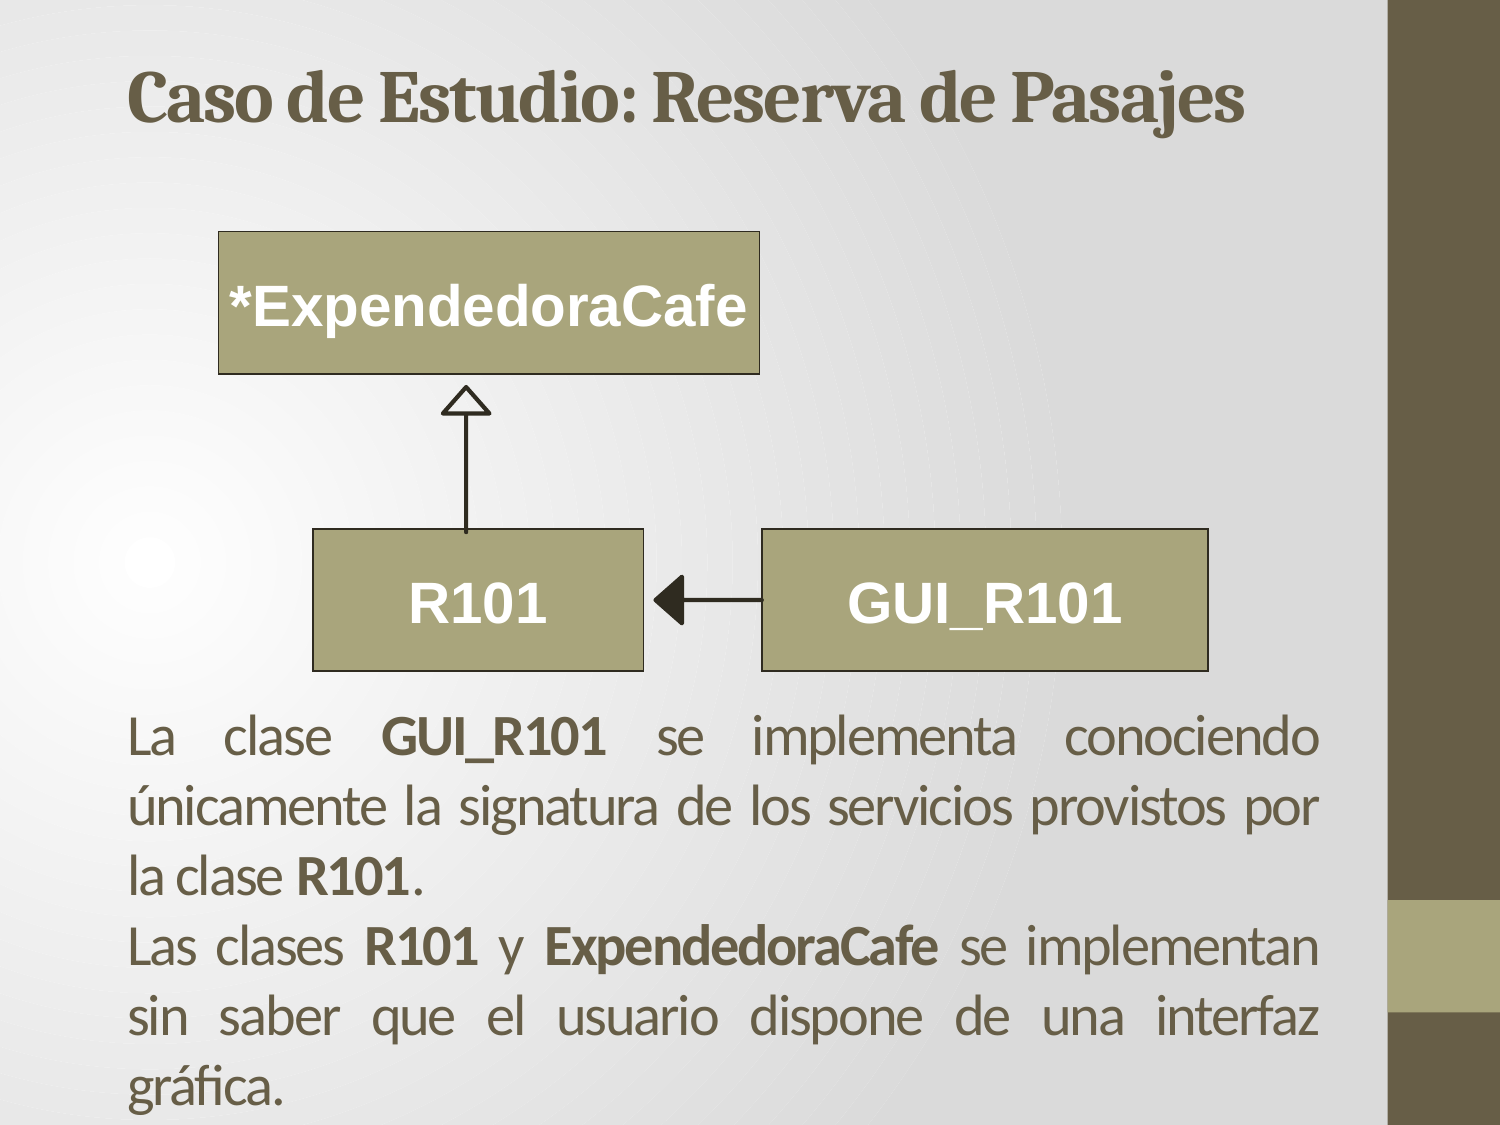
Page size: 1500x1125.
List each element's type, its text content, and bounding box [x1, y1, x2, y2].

text_box [653, 574, 764, 626]
text_box Caso de Estudio: Reserva de Pasajes [112, 0, 1388, 185]
text_box *ExpendedoraCafe [218, 231, 760, 375]
text_box GUI_R101 [761, 528, 1209, 672]
text_box La clase GUI_R101 se implementa conociendo únicamente la signatura de los servicios provistos por la clase R101. Las clases R101 y ExpendedoraCafe se implementan sin saber que el usuario dispone de una interfaz gráfica. [112, 815, 1334, 1000]
text_box [440, 384, 492, 535]
text_box R101 [312, 528, 644, 672]
